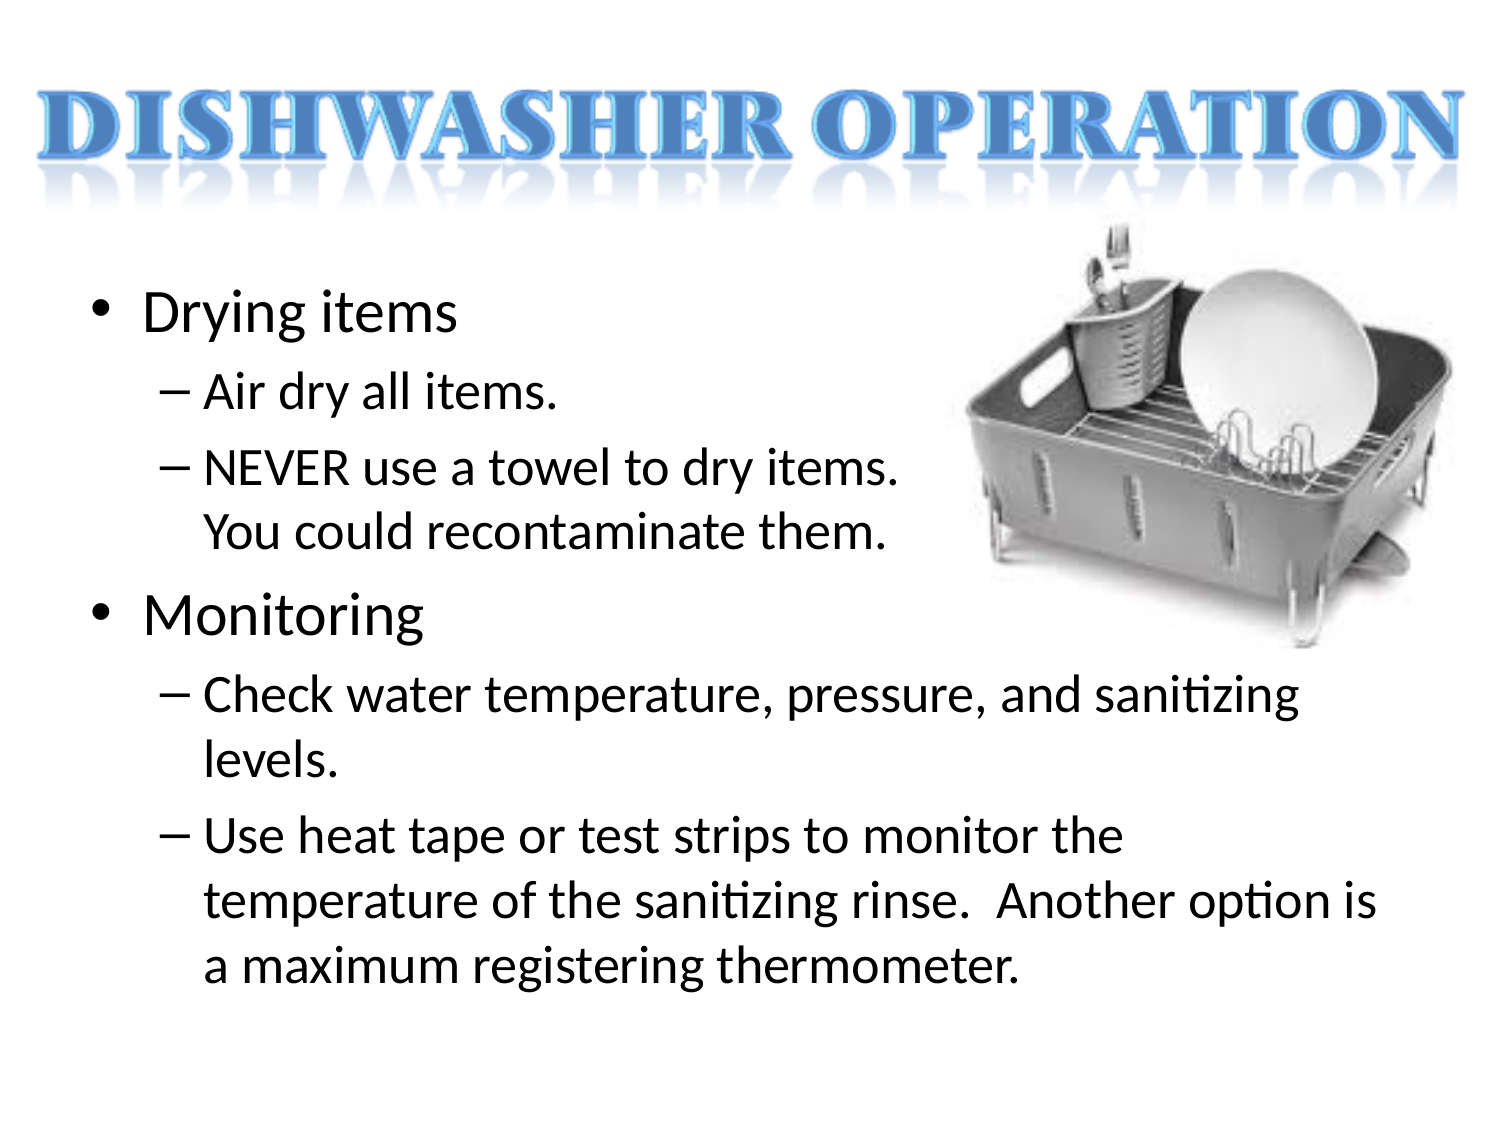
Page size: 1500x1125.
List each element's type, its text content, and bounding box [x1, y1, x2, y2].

list Drying items Air dry all items. NEVER use a towel to dry items. You could recontaminate them. Monitoring Check water temperature, pressure, and sanitizing levels. Use heat tape or test strips to monitor the temperature of the sanitizing rinse. Another option is a maximum registering thermometer. [75, 262, 1425, 1005]
picture [24, 74, 1500, 710]
